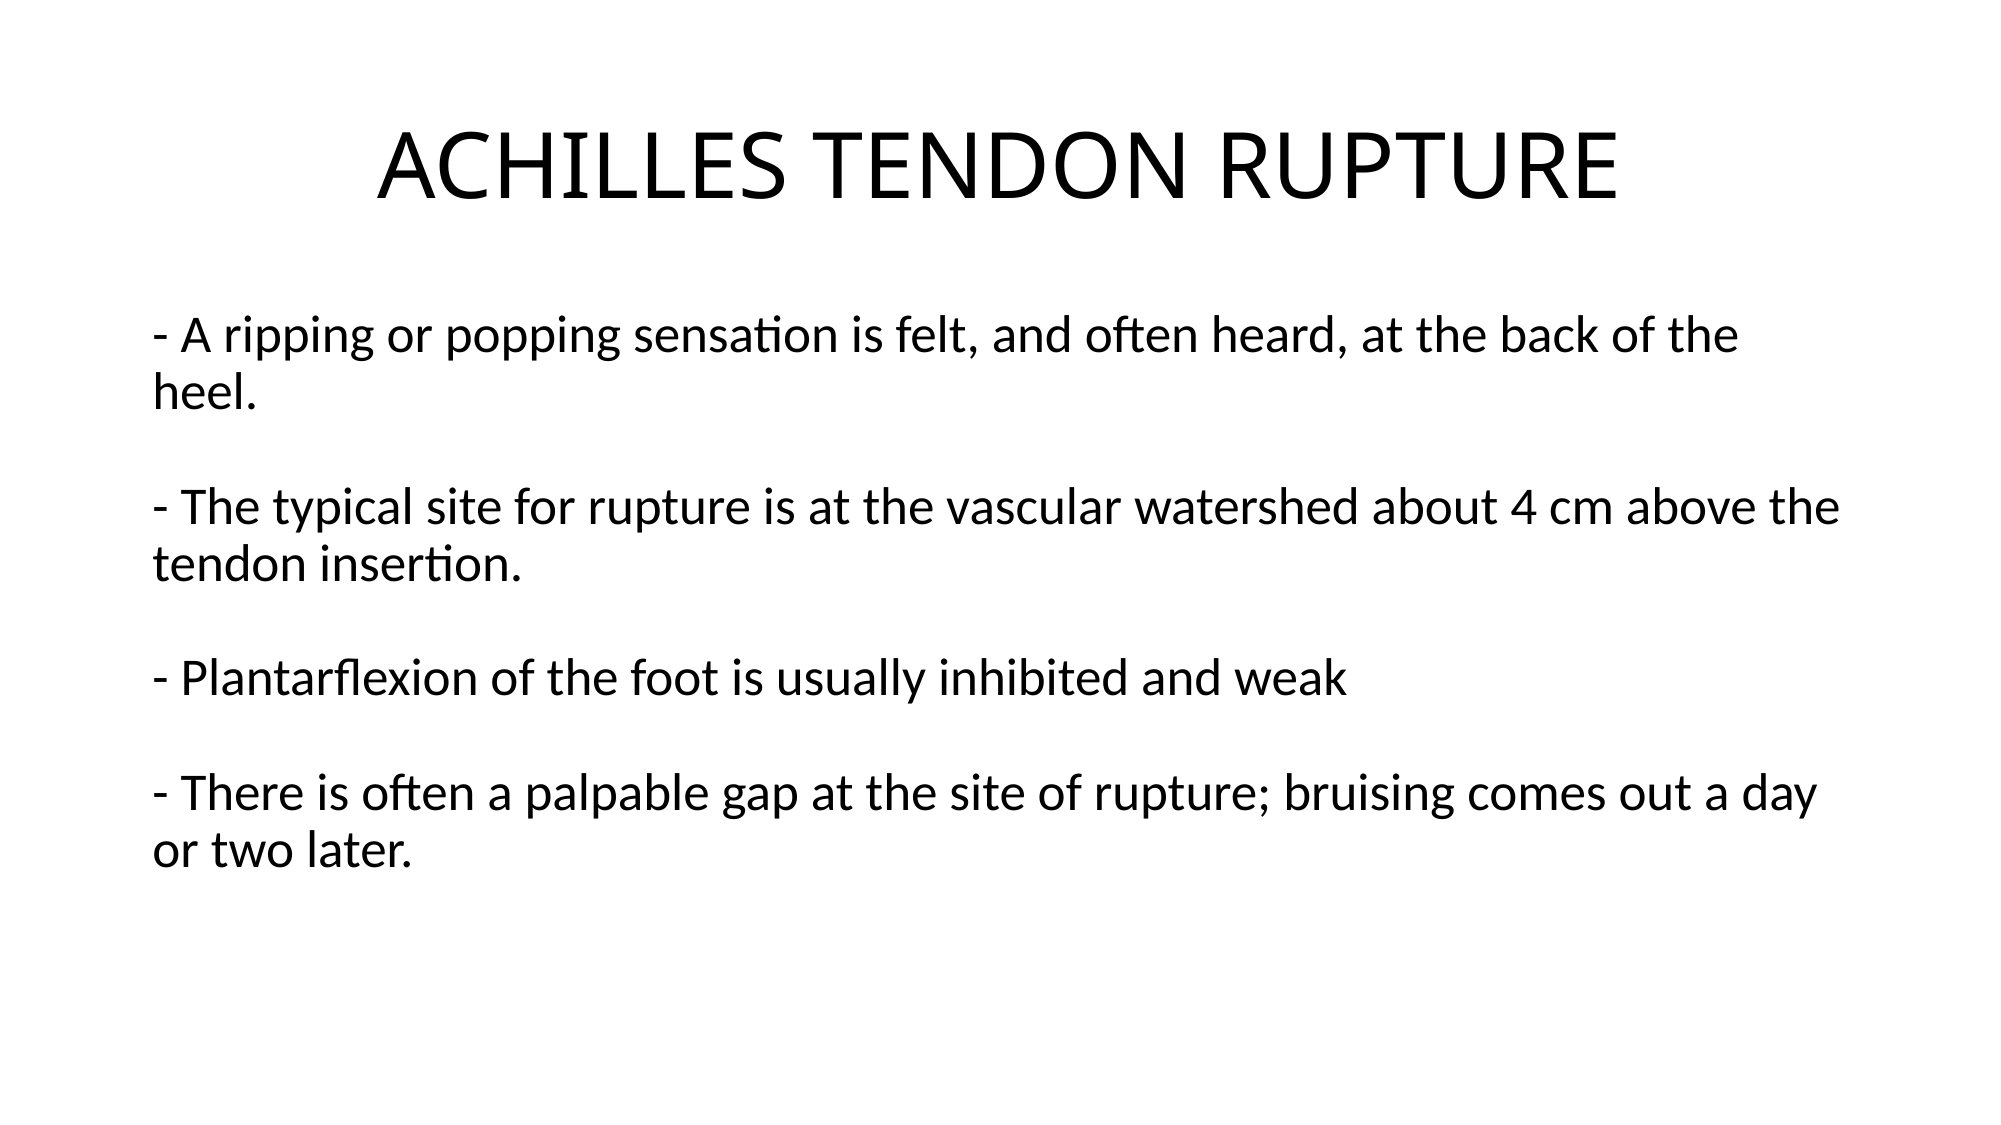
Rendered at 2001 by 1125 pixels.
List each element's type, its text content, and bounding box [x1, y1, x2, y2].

title ACHILLES TENDON RUPTURE [137, 59, 1863, 278]
list - A ripping or popping sensation is felt, and often heard, at the back of the heel. - The typical site for rupture is at the vascular watershed about 4 cm above the tendon insertion. - Plantarflexion of the foot is usually inhibited and weak - There is often a palpable gap at the site of rupture; bruising comes out a day or two later. [137, 299, 1863, 1014]
